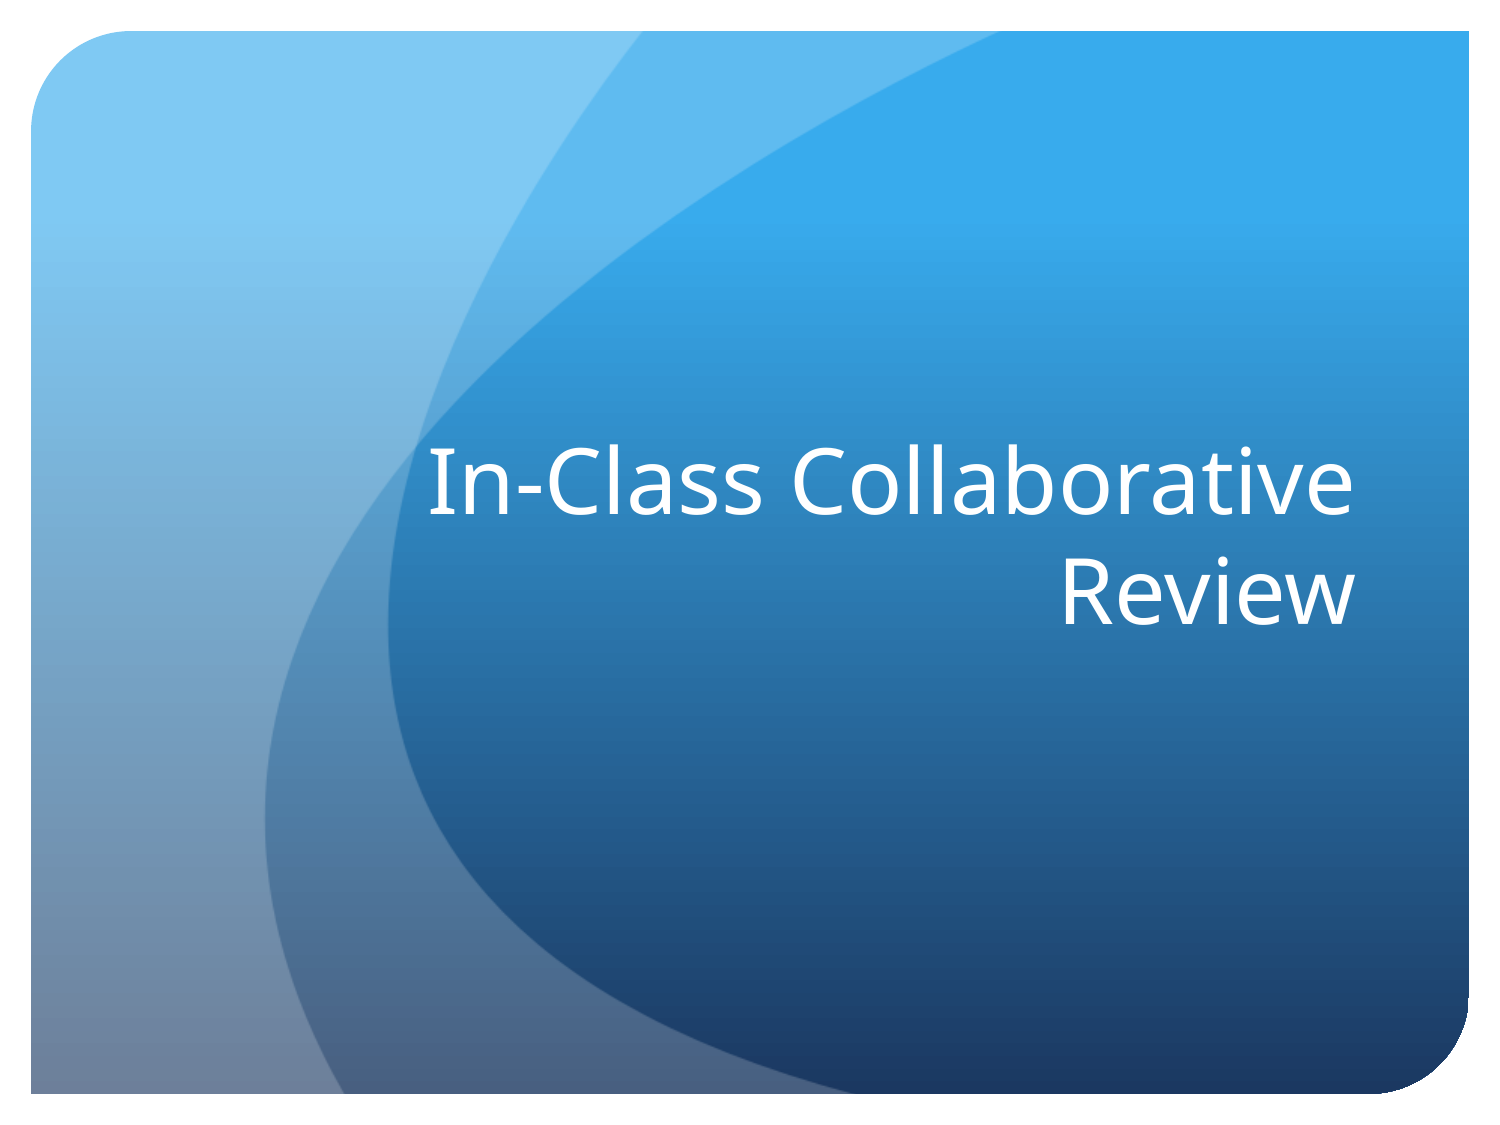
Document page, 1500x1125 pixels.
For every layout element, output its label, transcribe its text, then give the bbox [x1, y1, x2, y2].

title In-Class Collaborative Review [262, 408, 1372, 650]
picture [25, 30, 1474, 1095]
